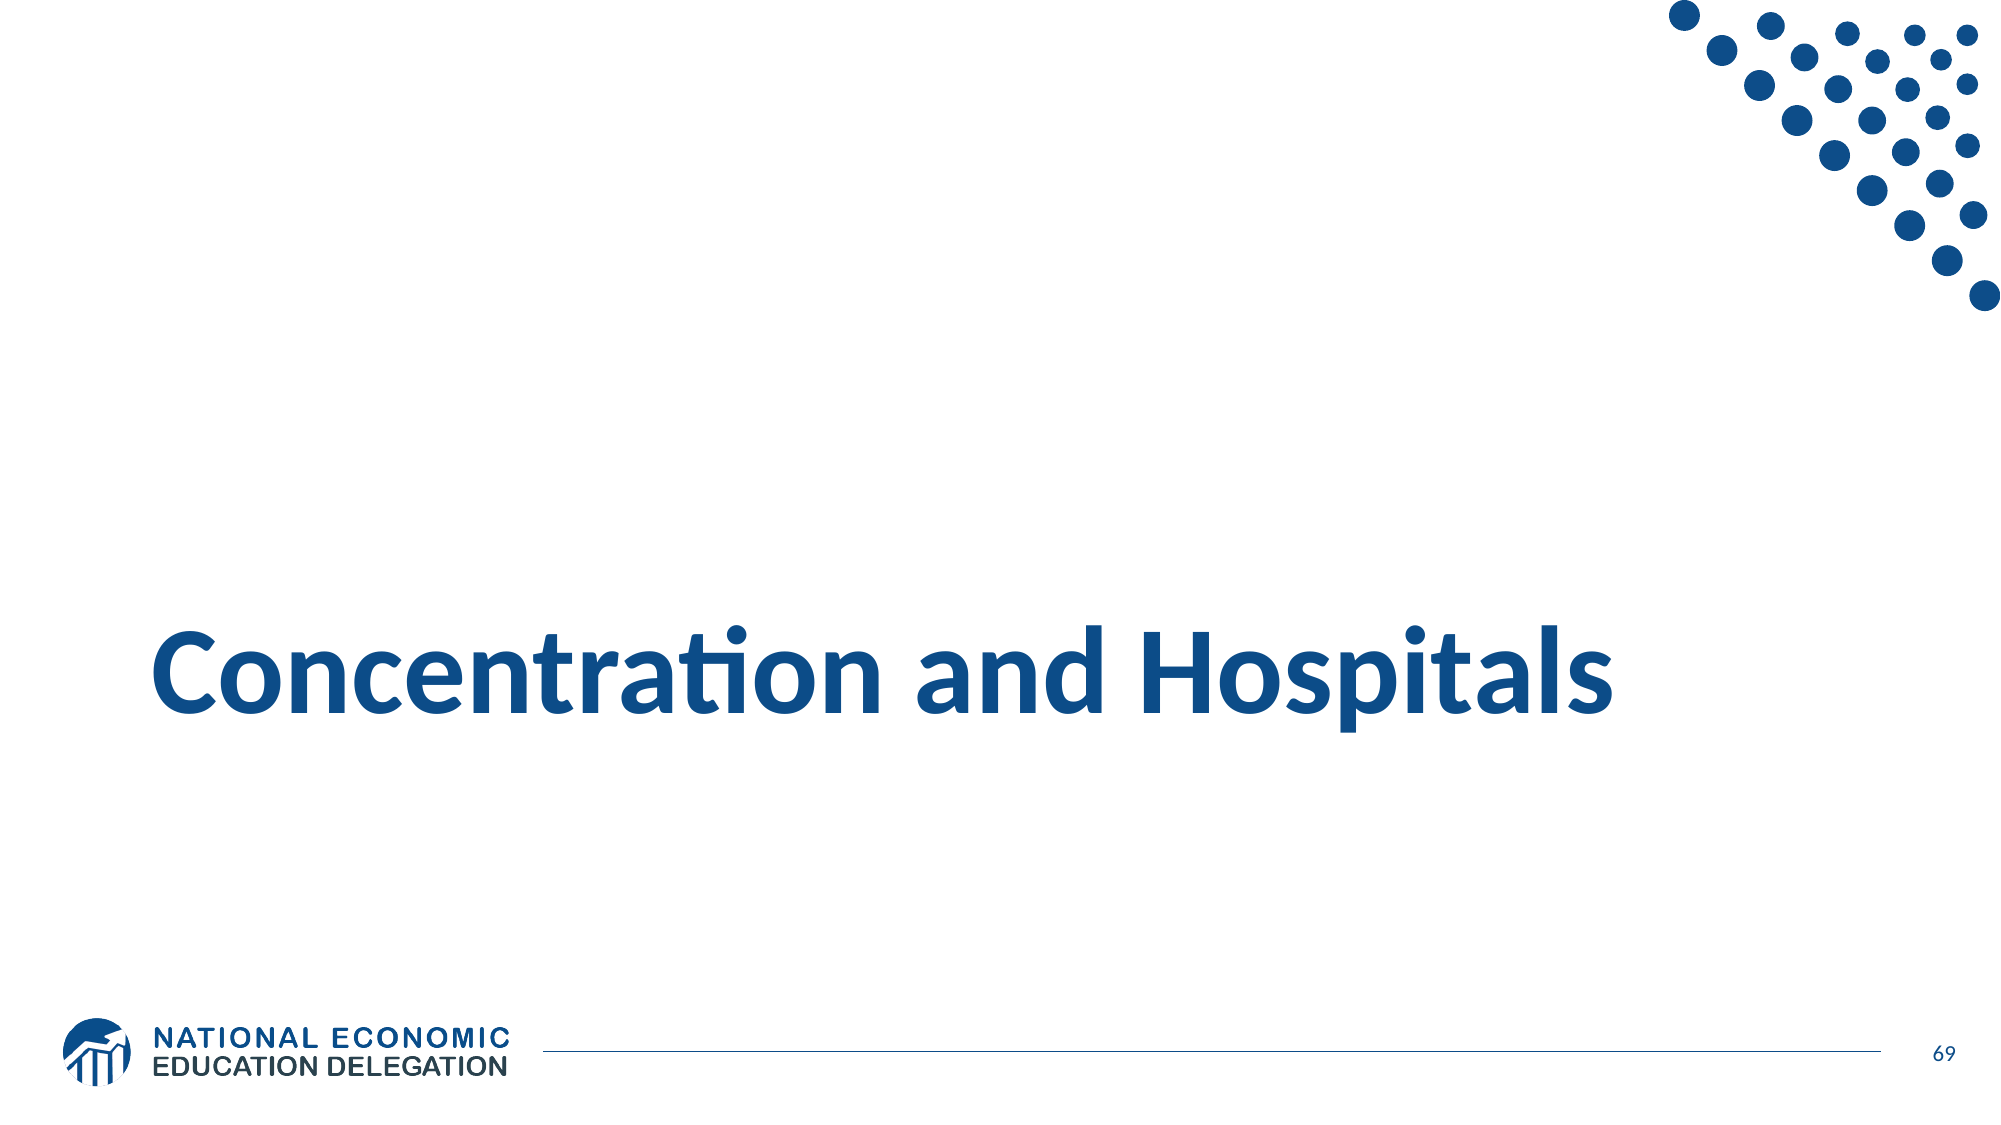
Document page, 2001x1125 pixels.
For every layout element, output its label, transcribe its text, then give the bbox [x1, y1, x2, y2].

title Concentration and Hospitals [136, 280, 1862, 749]
slide_number 69 [1521, 1022, 1972, 1082]
picture [55, 1013, 520, 1091]
